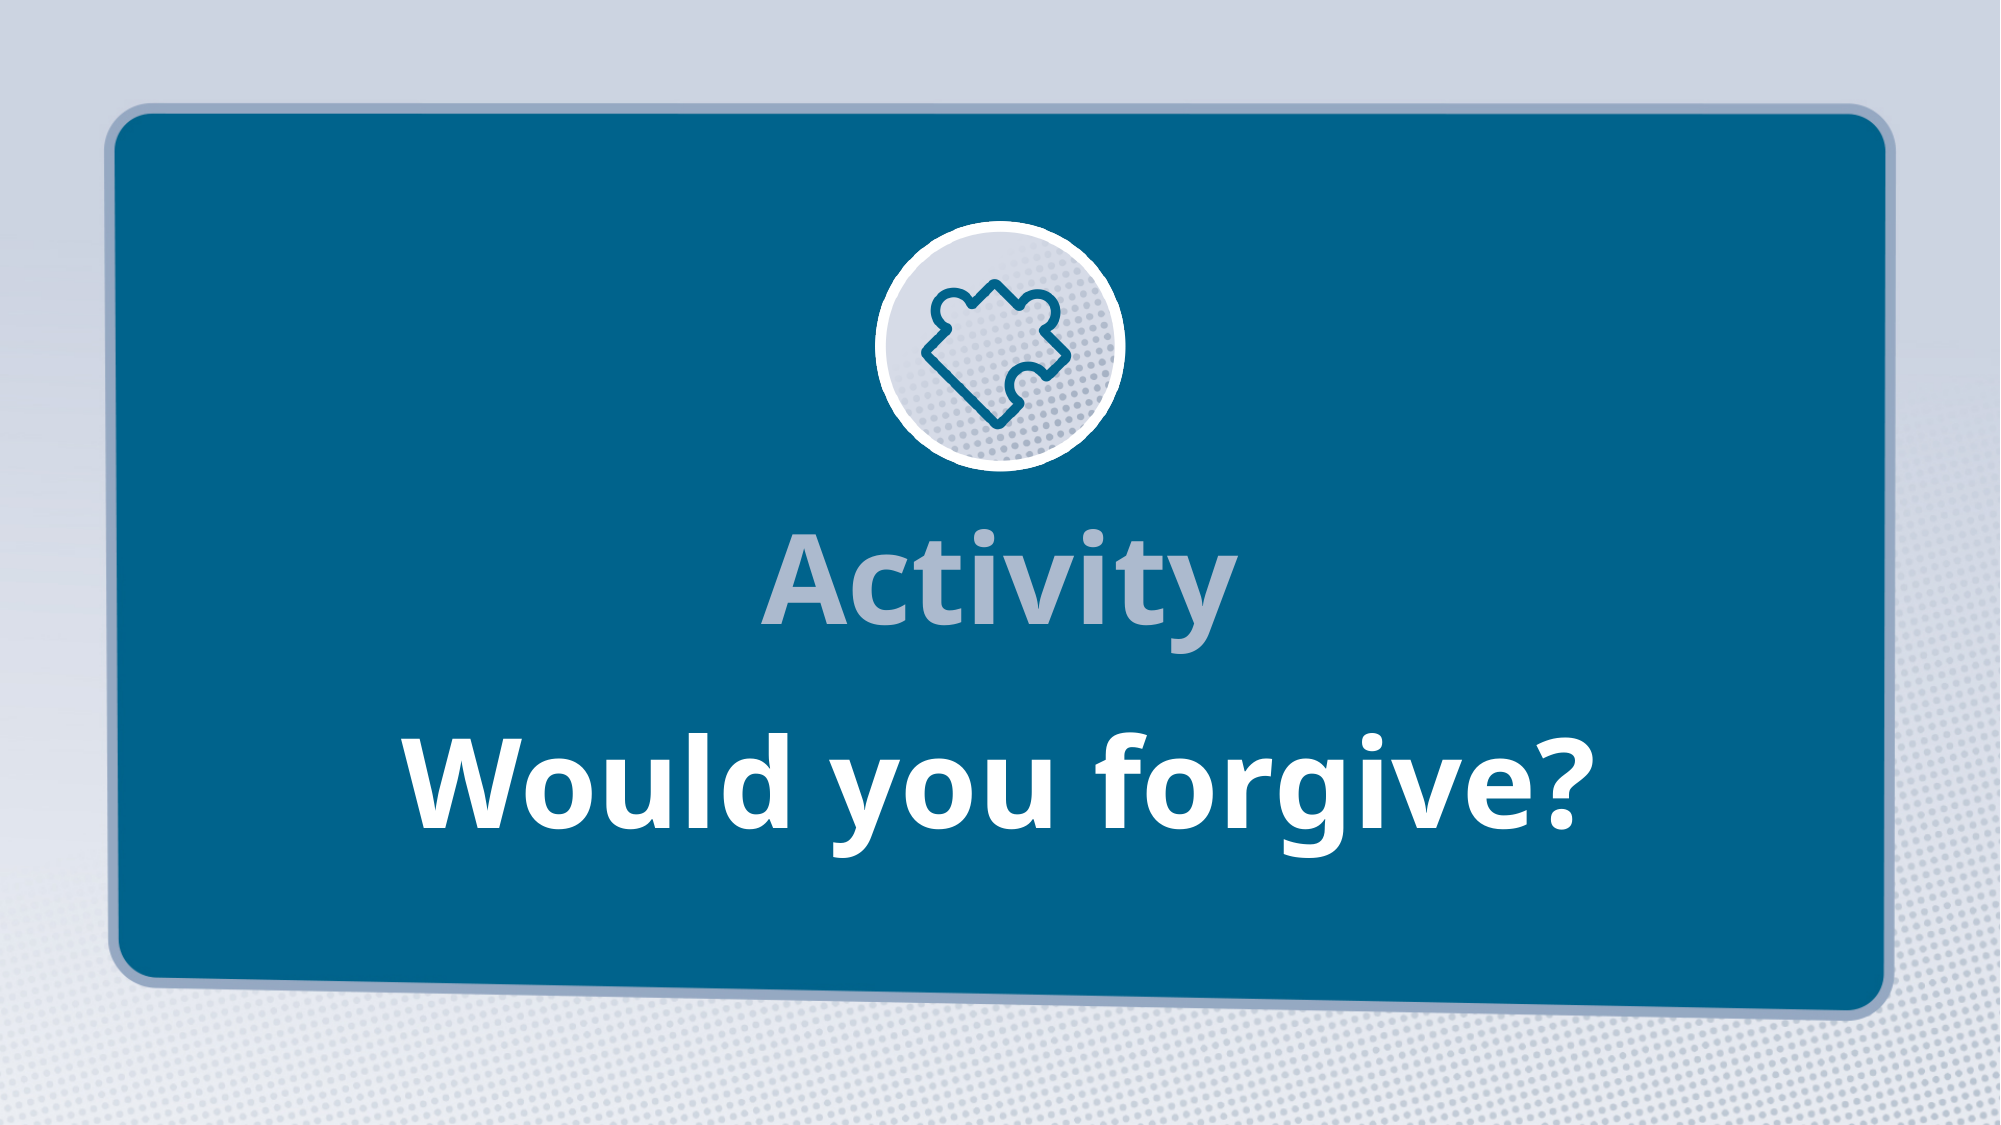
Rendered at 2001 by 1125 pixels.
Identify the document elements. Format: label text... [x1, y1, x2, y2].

picture [0, 0, 2000, 1125]
text_box Would you forgive? [114, 682, 1885, 901]
